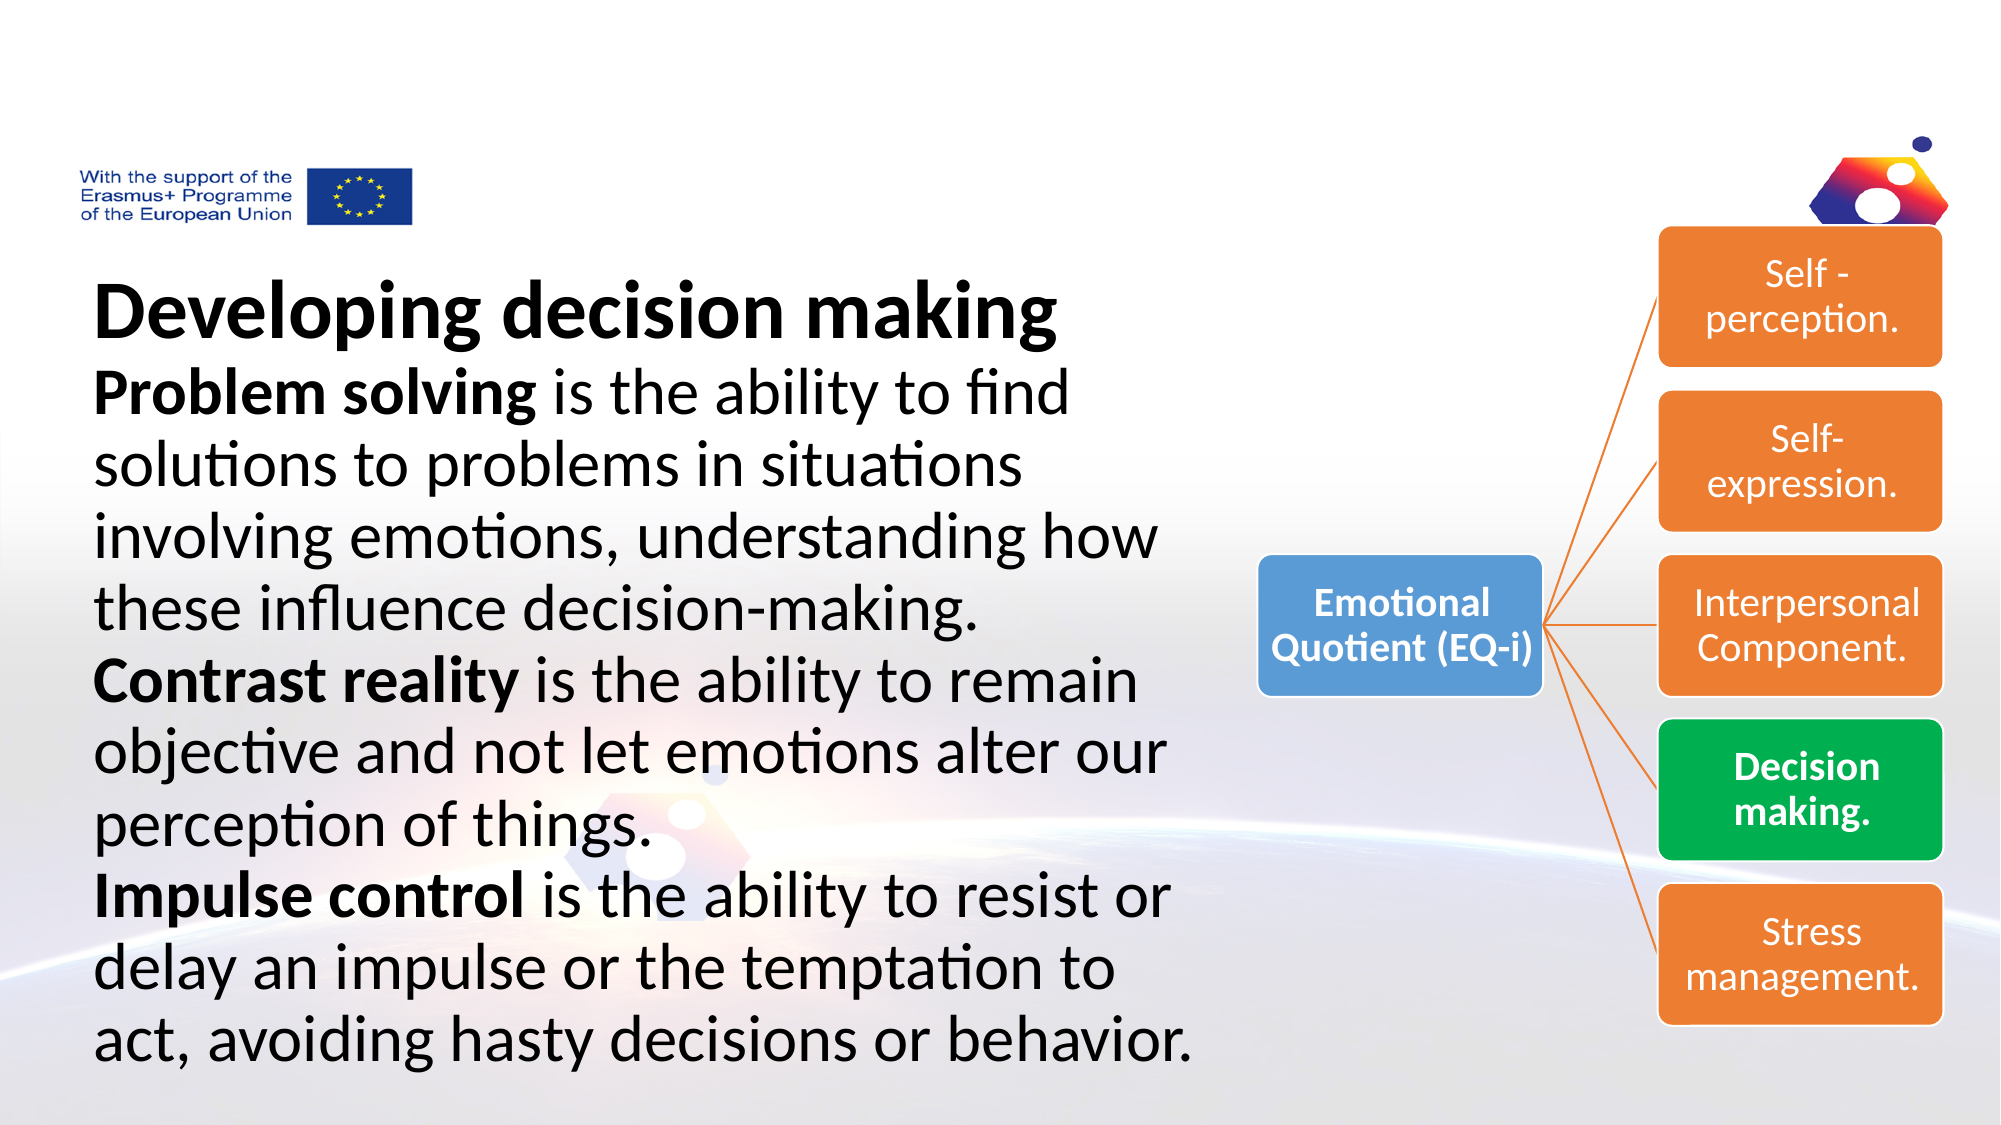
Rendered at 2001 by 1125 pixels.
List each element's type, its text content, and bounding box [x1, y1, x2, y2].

title Developing decision making Problem solving is the ability to find solutions to problems in situations involving emotions, understanding how these influence decision-making. Contrast reality is the ability to remain objective and not let emotions alter our perception of things. Impulse control is the ability to resist or delay an impulse or the temptation to act, avoiding hasty decisions or behavior. [78, 247, 1229, 1084]
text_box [1073, 224, 2000, 1026]
picture [0, 0, 2001, 1125]
